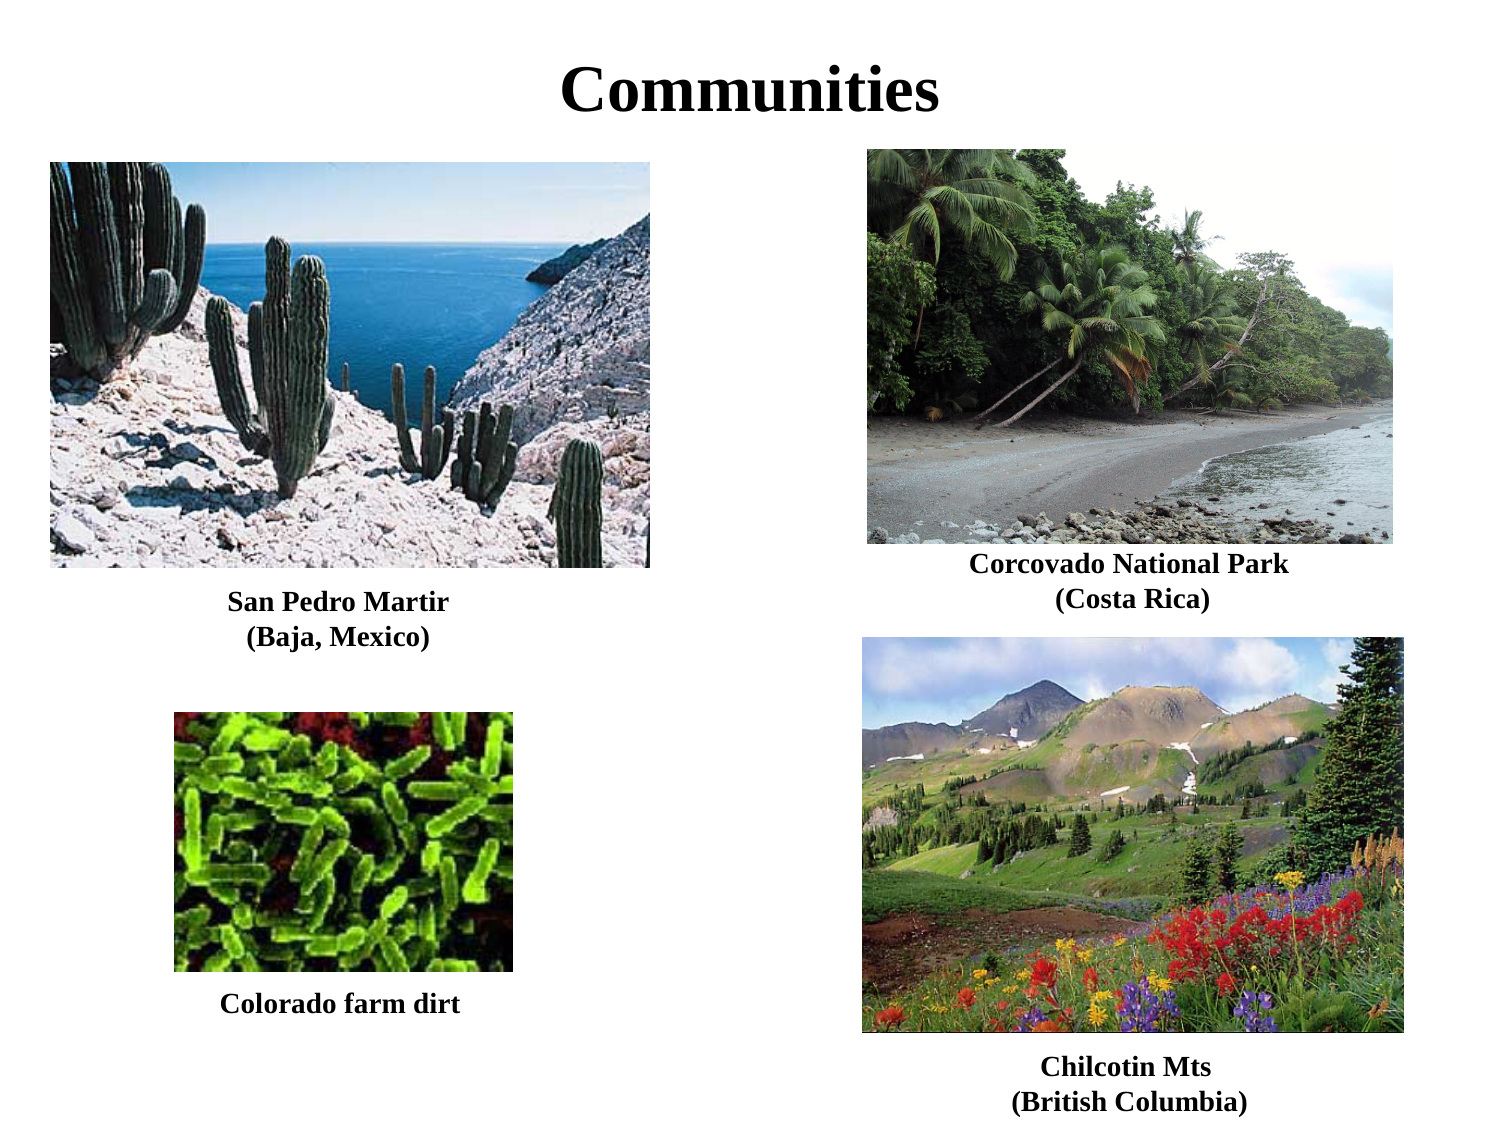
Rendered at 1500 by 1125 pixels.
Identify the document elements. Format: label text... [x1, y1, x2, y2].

picture [862, 637, 1404, 1033]
picture [174, 712, 513, 972]
picture [49, 162, 651, 568]
picture [866, 149, 1393, 544]
text_box Corcovado National Park (Costa Rica) [954, 553, 1312, 623]
text_box Communities [0, 37, 1500, 133]
text_box Chilcotin Mts (British Columbia) [996, 1041, 1263, 1125]
text_box San Pedro Martir (Baja, Mexico) [212, 577, 465, 660]
text_box Colorado farm dirt [204, 980, 476, 1027]
